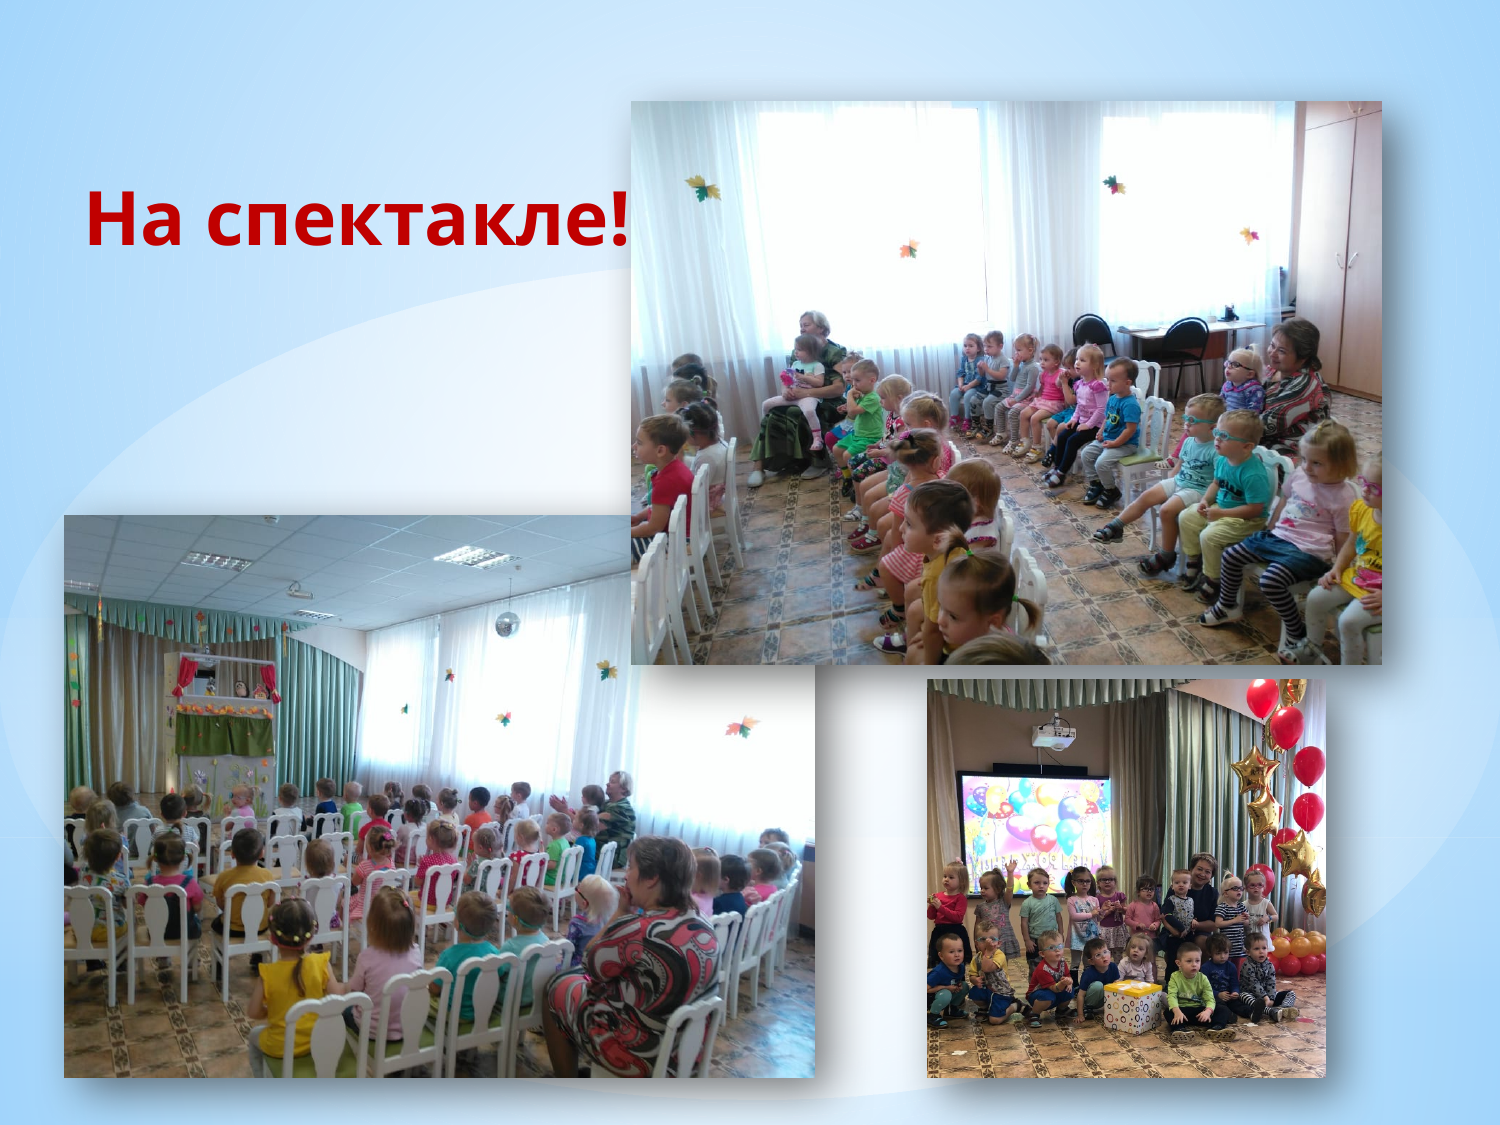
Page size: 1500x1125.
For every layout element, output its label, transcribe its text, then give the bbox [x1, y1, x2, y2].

picture [926, 679, 1326, 1078]
text_box На спектакле! [68, 162, 625, 268]
picture [64, 101, 1383, 1078]
